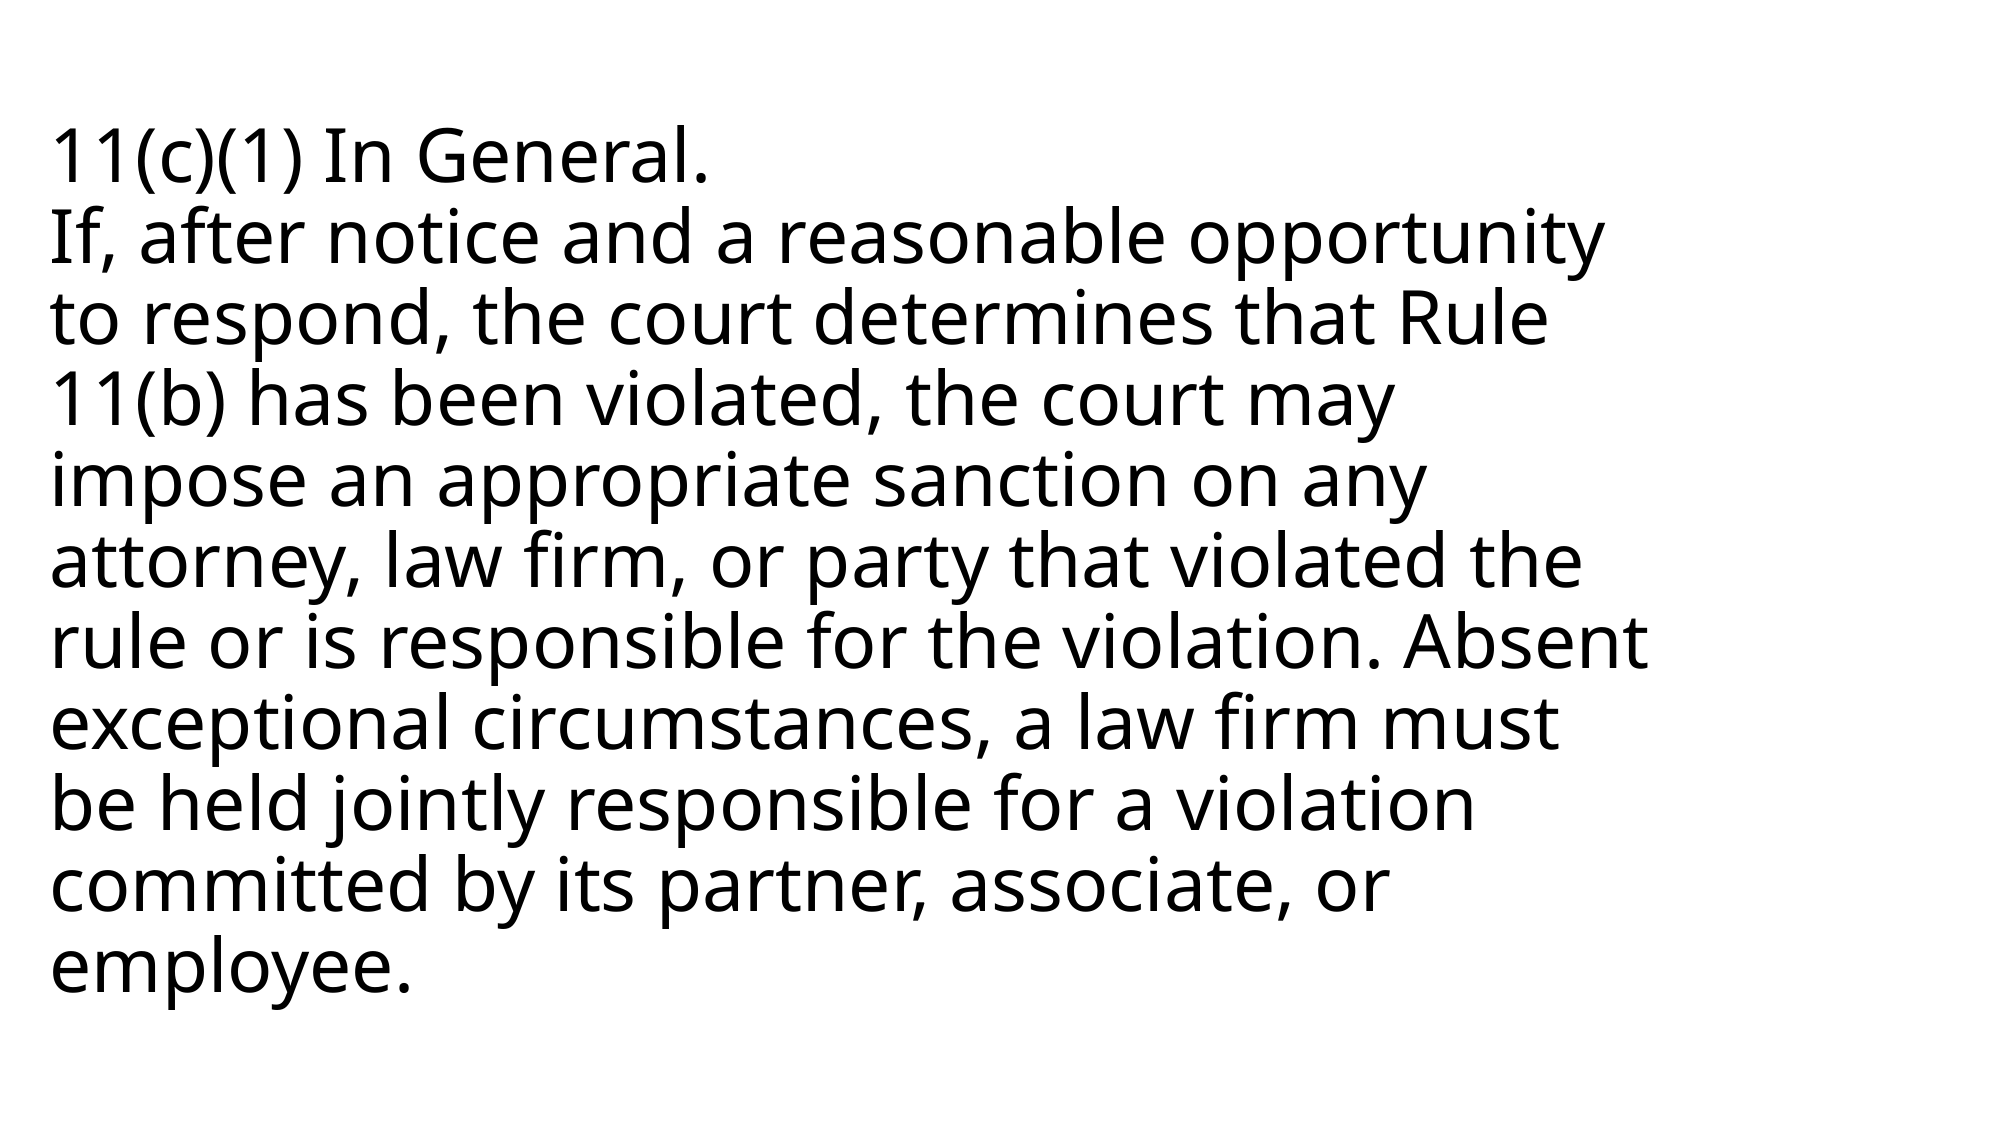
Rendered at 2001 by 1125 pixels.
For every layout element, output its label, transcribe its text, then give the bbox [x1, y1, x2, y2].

title 11(c)(1) In General. If, after notice and a reasonable opportunity to respond, the court determines that Rule 11(b) has been violated, the court may impose an appropriate sanction on any attorney, law firm, or party that violated the rule or is responsible for the violation. Absent exceptional circumstances, a law firm must be held jointly responsible for a violation committed by its partner, associate, or employee. [34, 48, 1675, 1107]
